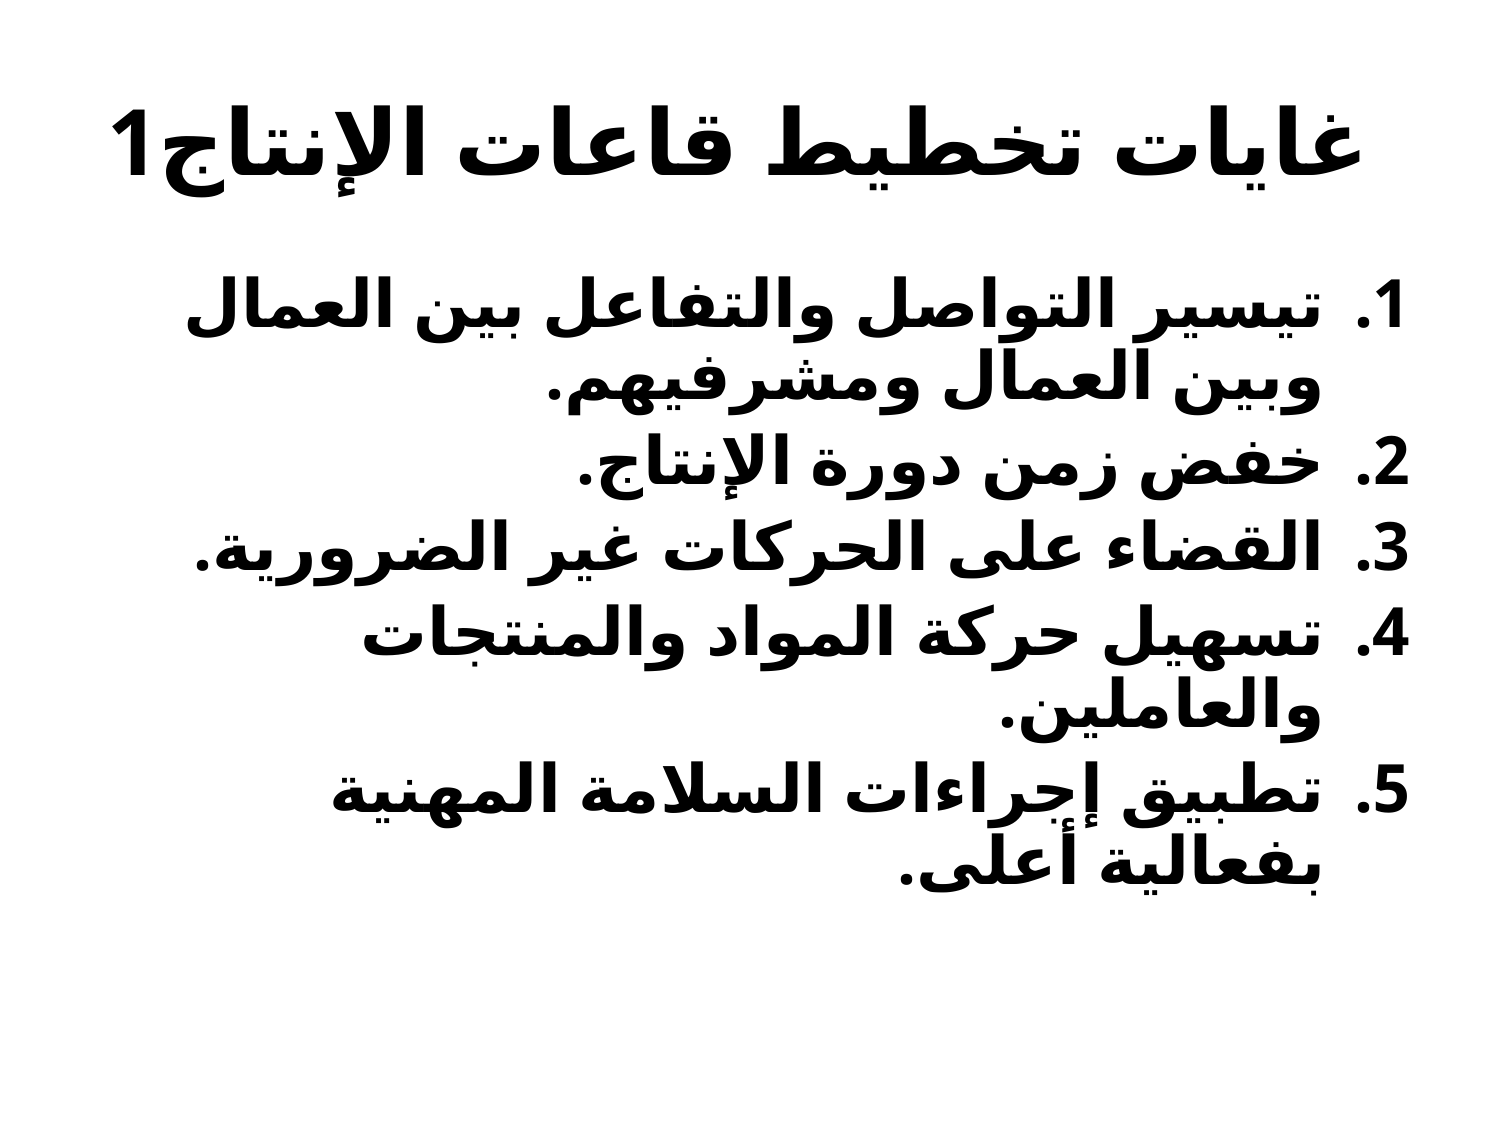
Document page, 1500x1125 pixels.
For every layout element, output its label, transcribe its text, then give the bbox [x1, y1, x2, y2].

title غايات تخطيط قاعات الإنتاج1 [75, 45, 1425, 233]
list تيسير التواصل والتفاعل بين العمال وبين العمال ومشرفيهم. خفض زمن دورة الإنتاج. القضاء على الحركات غير الضرورية. تسهيل حركة المواد والمنتجات والعاملين. تطبيق إجراءات السلامة المهنية بفعالية أعلى. [75, 262, 1425, 1005]
